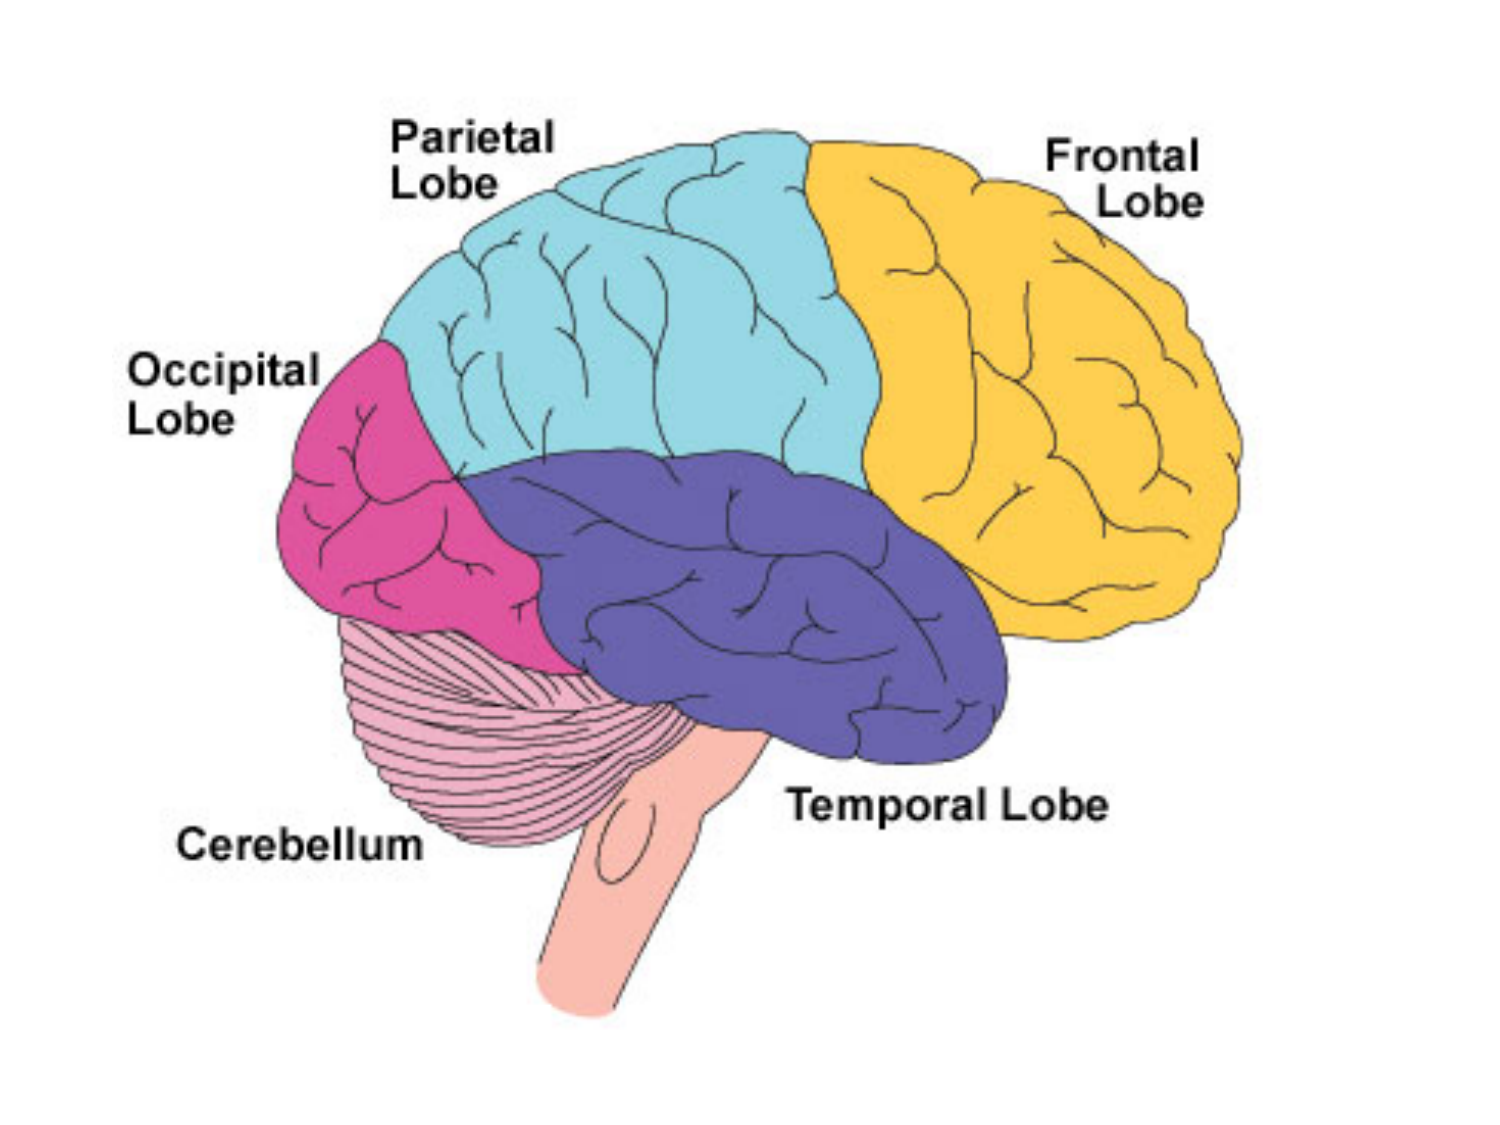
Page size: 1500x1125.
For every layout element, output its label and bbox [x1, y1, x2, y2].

picture [112, 74, 1276, 1055]
